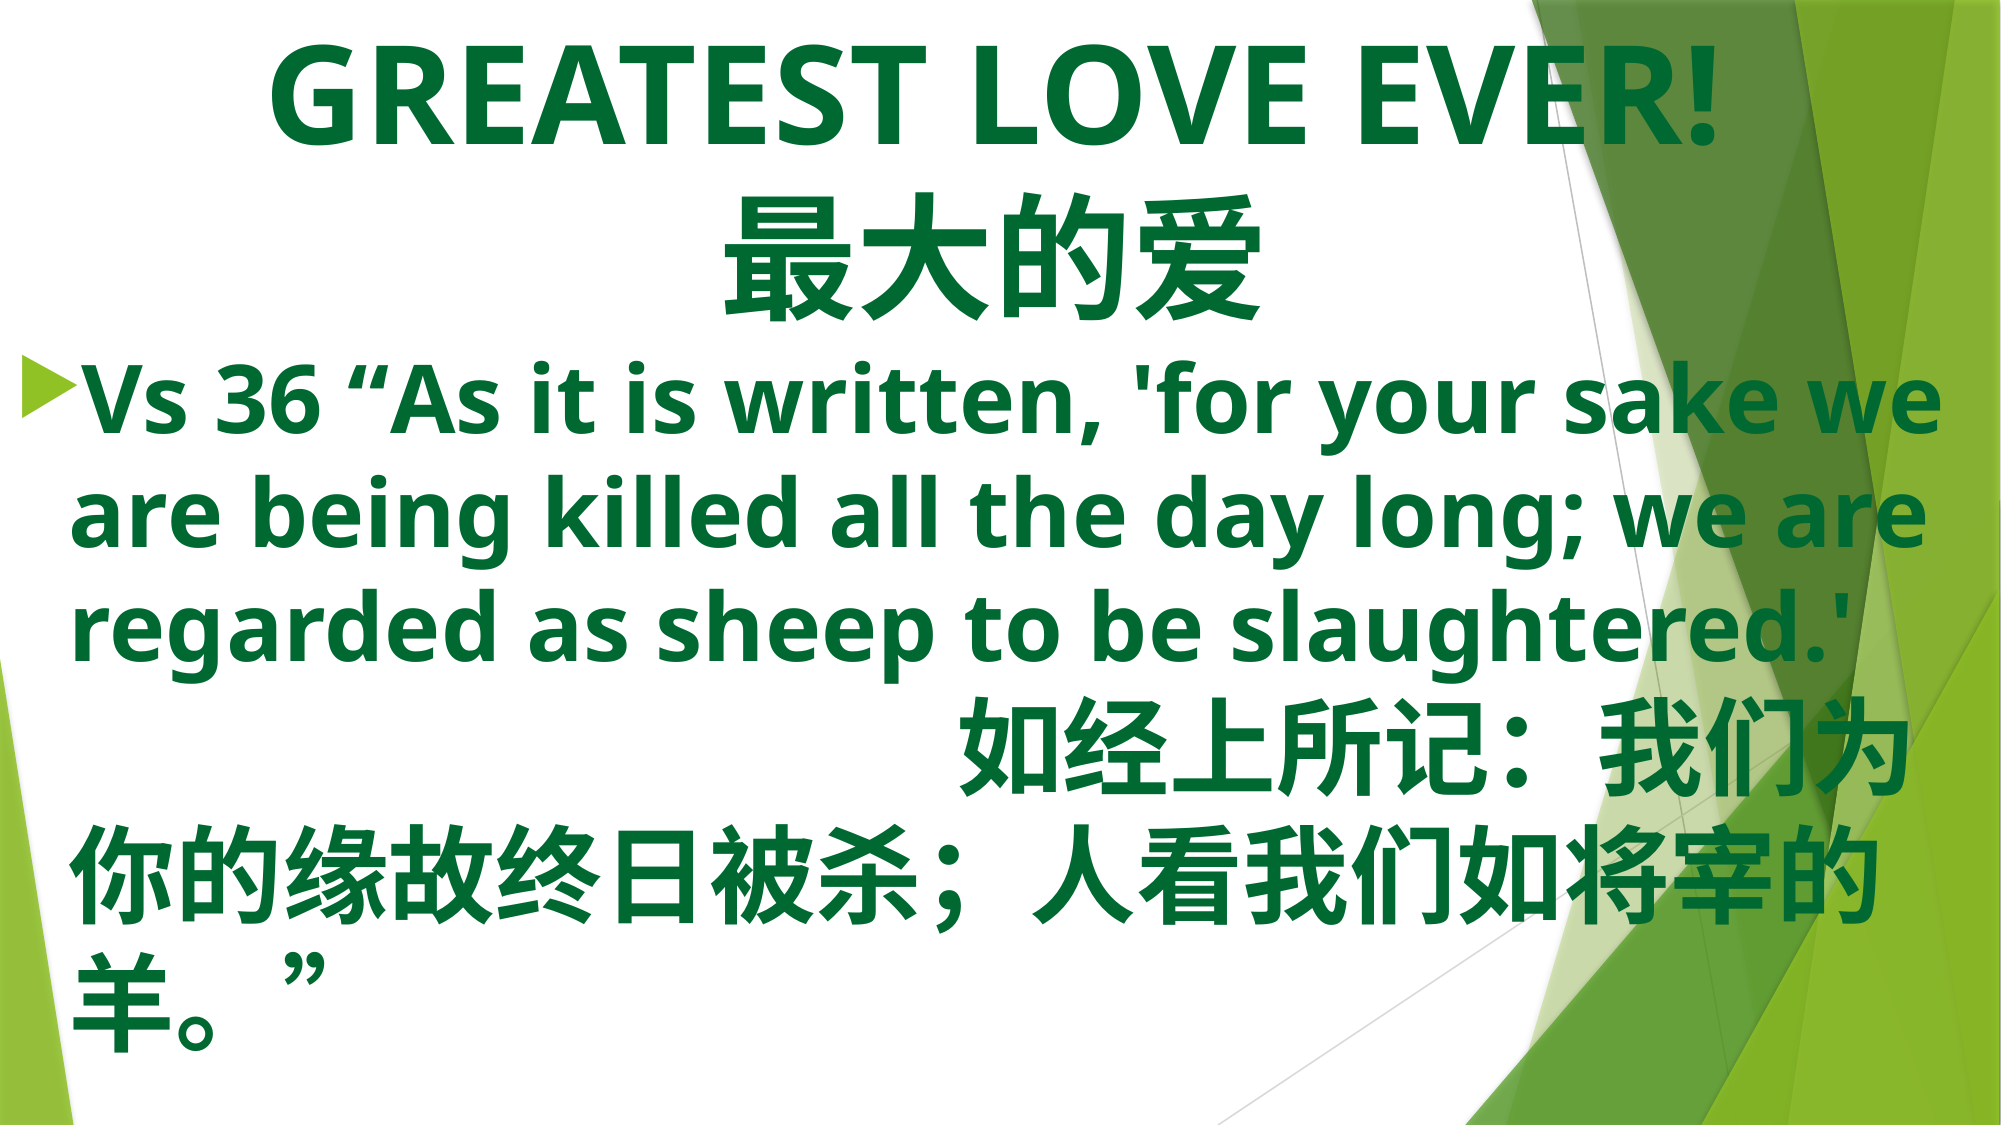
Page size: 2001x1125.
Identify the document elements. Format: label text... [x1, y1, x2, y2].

title GREATEST LOVE EVER! 最大的爱 [0, 0, 1989, 331]
list Vs 36 “As it is written, 'for your sake we are being killed all the day long; we are regarded as sheep to be slaughtered.' 如经上所记：我们为你的缘故终日被杀；人看我们如将宰的羊。” [0, 331, 1989, 1079]
